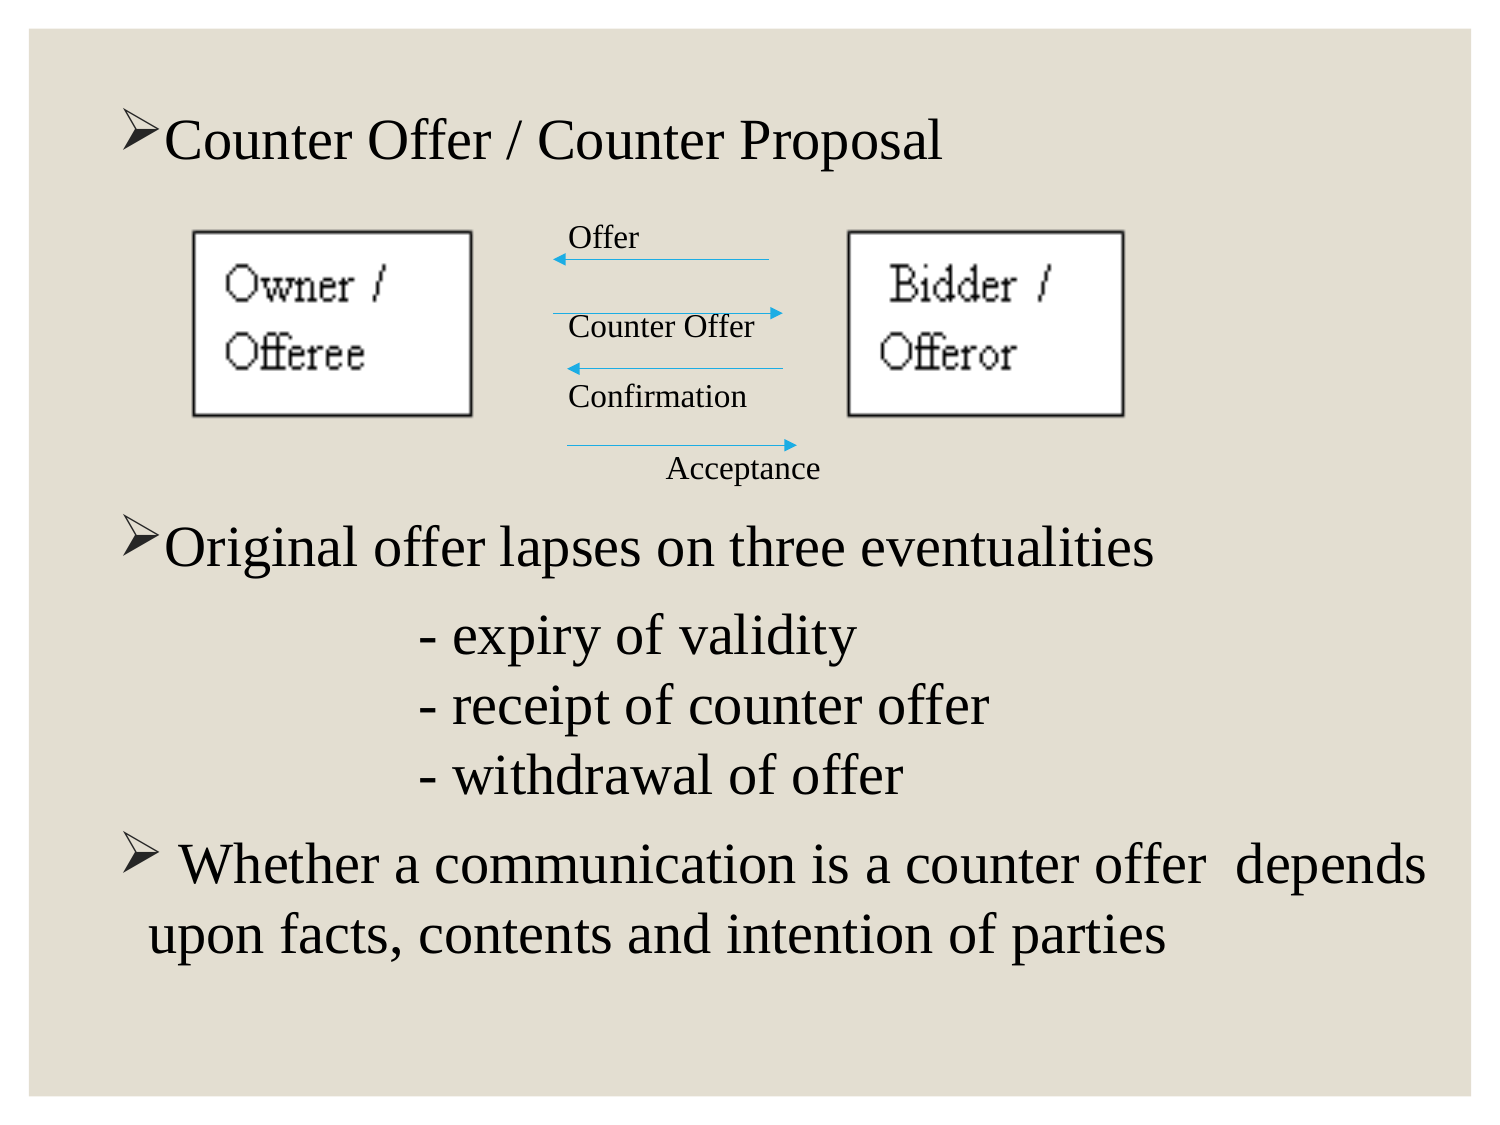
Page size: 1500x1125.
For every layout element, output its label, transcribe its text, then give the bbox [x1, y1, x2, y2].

picture [190, 228, 477, 422]
picture [845, 228, 1132, 422]
list Counter Offer / Counter Proposal Offer Counter Offer Confirmation Acceptance Original offer lapses on three eventualities - expiry of validity - receipt of counter offer - withdrawal of offer Whether a communication is a counter offer depends upon facts, contents and intention of parties [103, 28, 1455, 1014]
